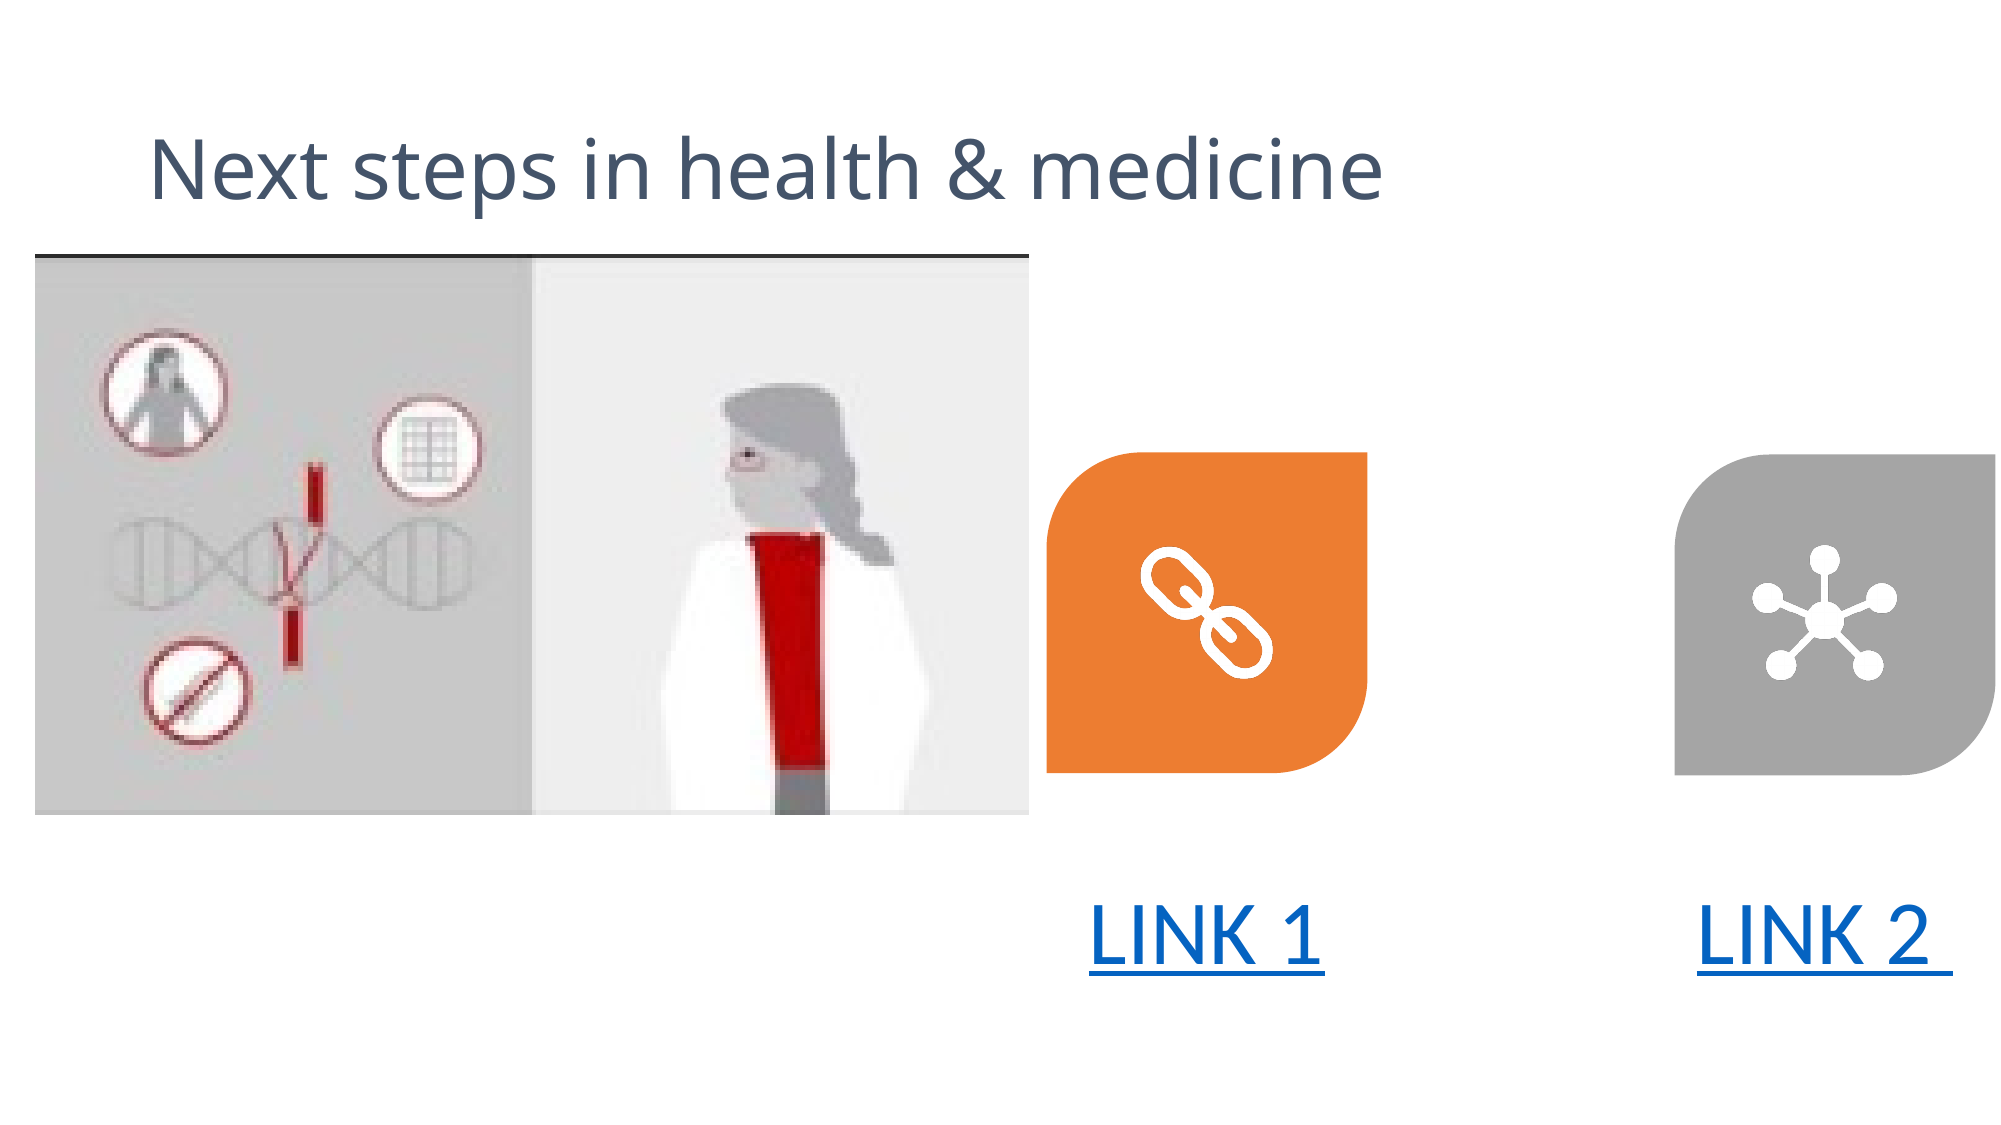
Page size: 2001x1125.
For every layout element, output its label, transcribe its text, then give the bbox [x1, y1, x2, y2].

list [915, 449, 2000, 995]
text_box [34, 253, 1029, 816]
title Next steps in health & medicine [131, 75, 1868, 270]
